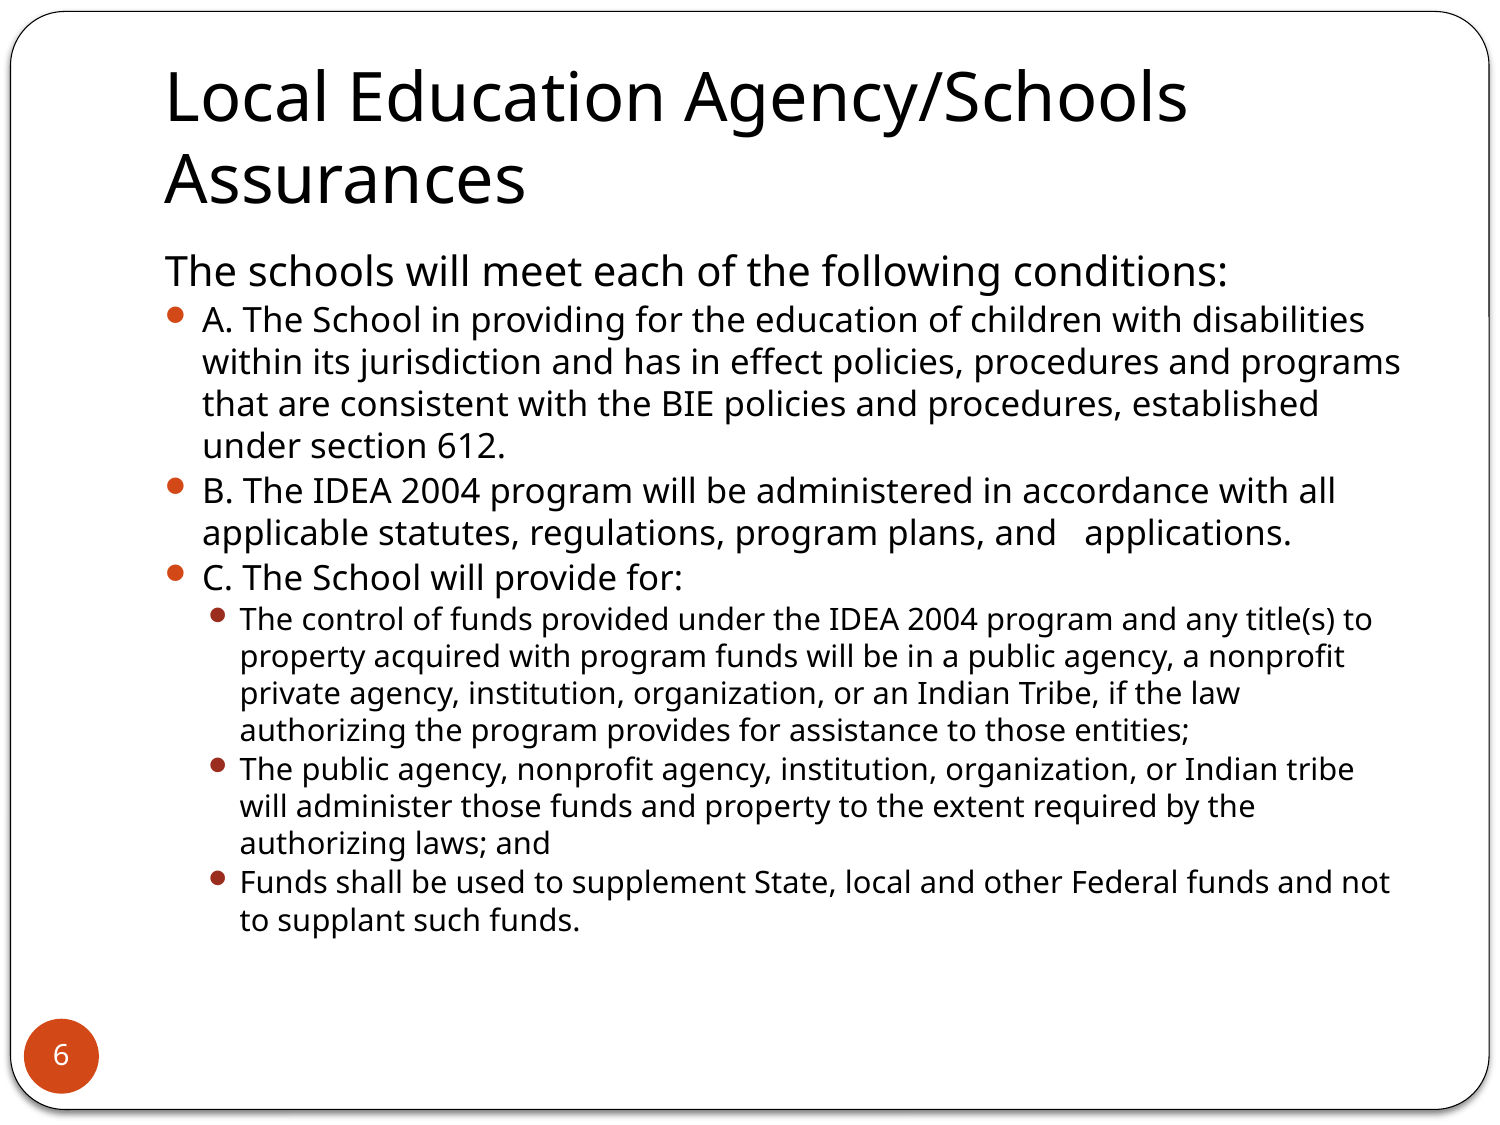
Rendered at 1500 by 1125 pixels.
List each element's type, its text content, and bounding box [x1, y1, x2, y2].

slide_number 6 [23, 1018, 99, 1094]
title Local Education Agency/Schools Assurances [150, 45, 1425, 233]
list The schools will meet each of the following conditions: A. The School in providing for the education of children with disabilities within its jurisdiction and has in effect policies, procedures and programs that are consistent with the BIE policies and procedures, established under section 612. B. The IDEA 2004 program will be administered in accordance with all applicable statutes, regulations, program plans, and applications. C. The School will provide for: The control of funds provided under the IDEA 2004 program and any title(s) to property acquired with program funds will be in a public agency, a nonprofit private agency, institution, organization, or an Indian Tribe, if the law authorizing the program provides for assistance to those entities; The public agency, nonprofit agency, institution, organization, or Indian tribe will administer those funds and property to the extent required by the authorizing laws; and Funds shall be used to supplement State, local and other Federal funds and not to supplant such funds. [150, 237, 1425, 988]
